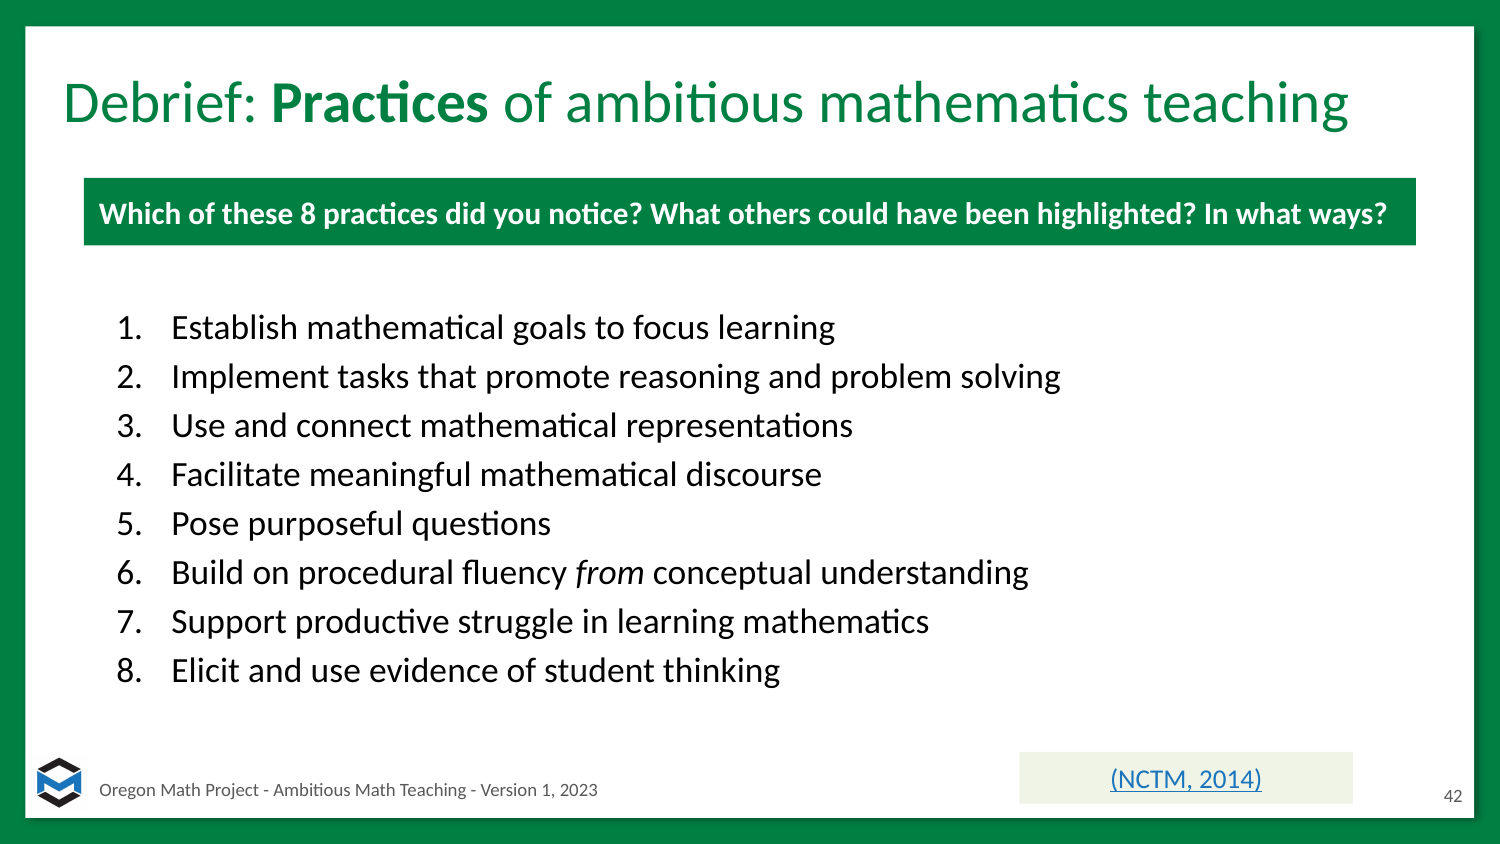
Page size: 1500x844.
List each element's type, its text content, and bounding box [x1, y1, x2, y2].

text_box (NCTM, 2014) [1019, 751, 1353, 804]
text_box Which of these 8 practices did you notice? What others could have been highlighted? In what ways? [83, 177, 1416, 246]
text_box Establish mathematical goals to focus learning Implement tasks that promote reasoning and problem solving Use and connect mathematical representations Facilitate meaningful mathematical discourse Pose purposeful questions Build on procedural fluency from conceptual understanding Support productive struggle in learning mathematics Elicit and use evidence of student thinking [81, 282, 1307, 739]
slide_number 42 [1381, 772, 1475, 818]
title Debrief: Practices of ambitious mathematics teaching [52, 54, 1380, 142]
picture [29, 754, 89, 811]
